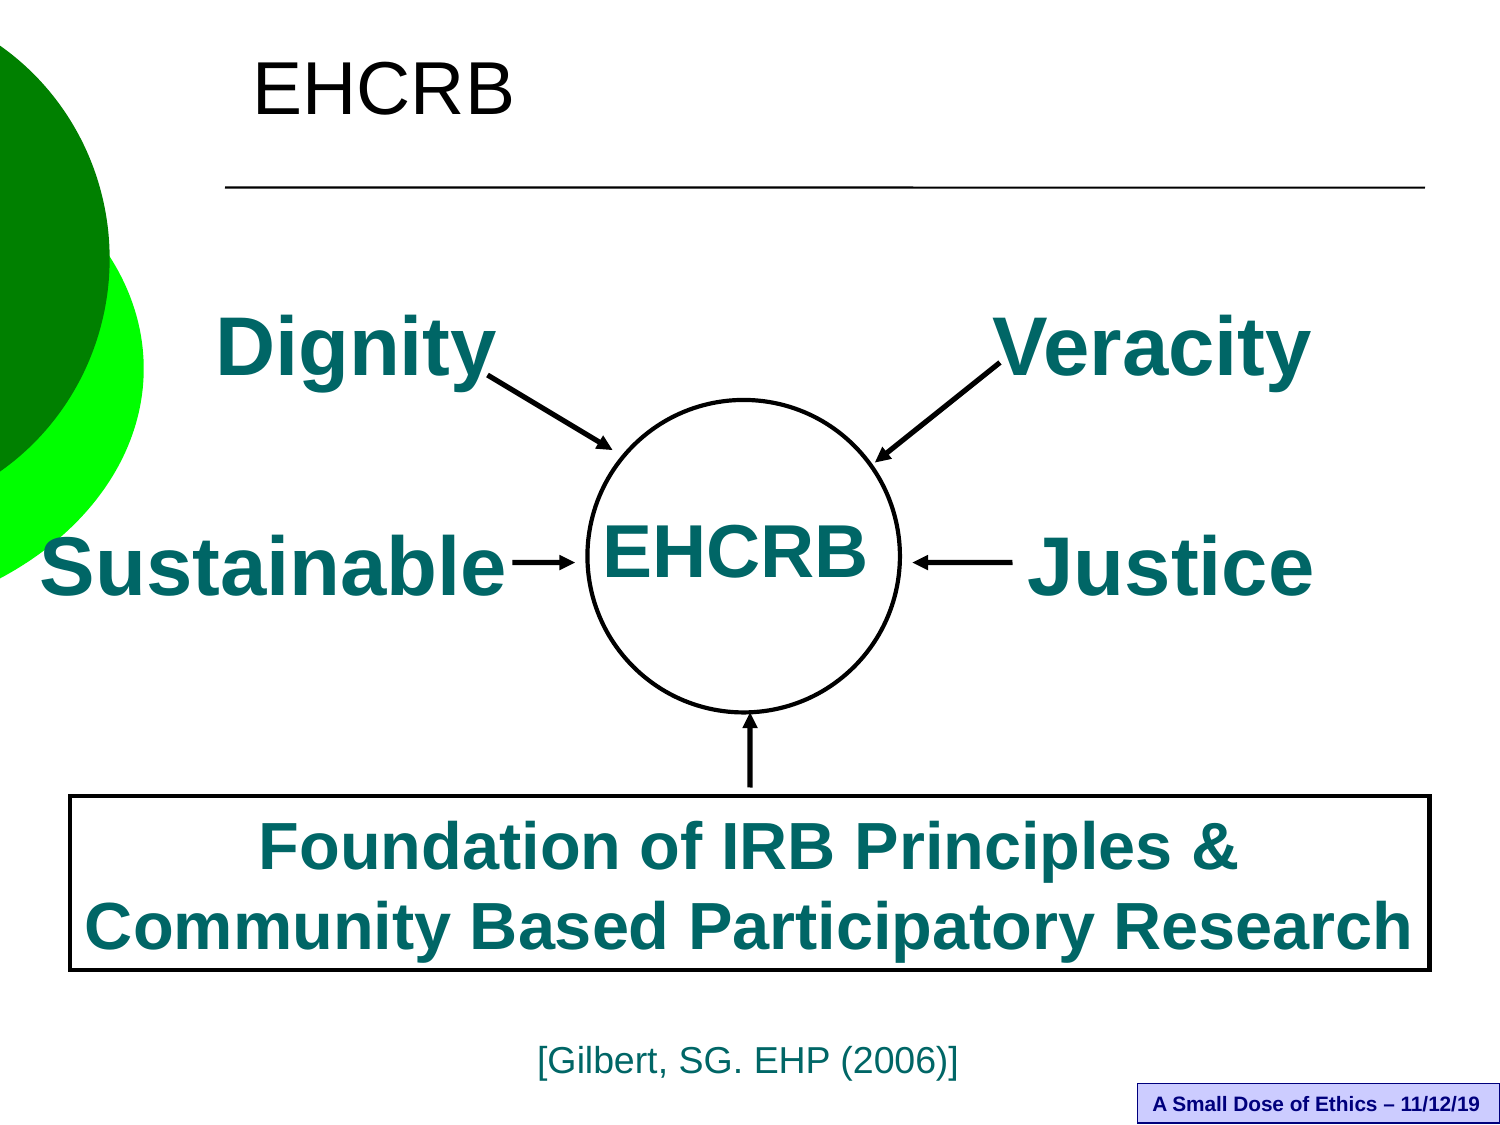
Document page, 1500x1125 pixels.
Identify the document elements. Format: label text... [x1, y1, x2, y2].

text_box Dignity [200, 284, 513, 400]
text_box [743, 712, 757, 788]
text_box Sustainable [25, 504, 523, 620]
text_box Veracity [977, 284, 1327, 400]
text_box [874, 362, 1001, 463]
text_box [487, 374, 613, 451]
text_box [512, 556, 575, 569]
title EHCRB [237, 32, 1476, 138]
text_box [600, 399, 880, 494]
text_box EHCRB [587, 494, 885, 600]
text_box [626, 424, 913, 725]
text_box [593, 600, 695, 705]
text_box Justice [1012, 504, 1330, 620]
text_box [912, 556, 1013, 569]
text_box Foundation of IRB Principles & Community Based Participatory Research [70, 795, 1430, 971]
text_box [Gilbert, SG. EHP (2006)] [522, 1029, 975, 1089]
